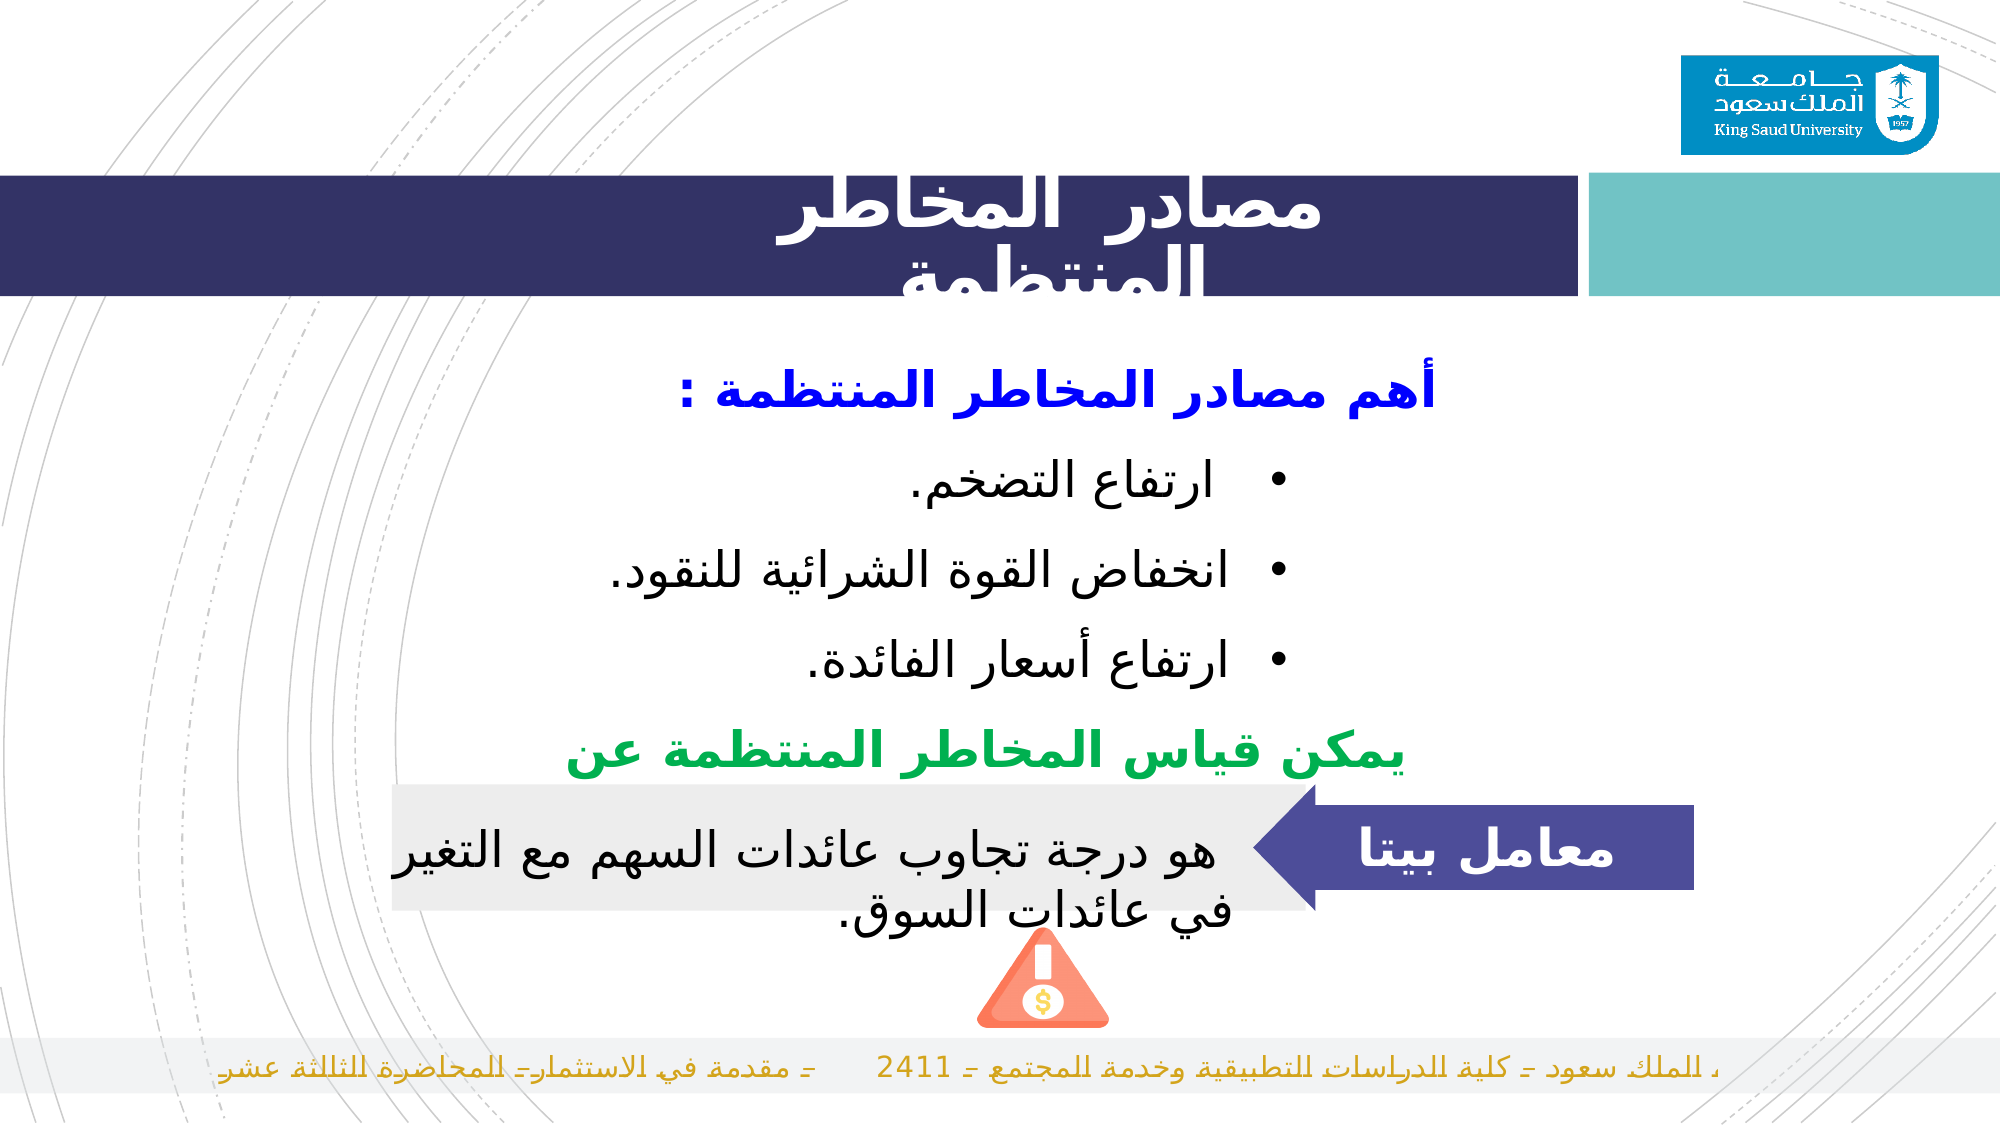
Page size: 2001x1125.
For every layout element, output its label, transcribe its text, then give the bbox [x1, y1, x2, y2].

text_box هو درجة تجاوب عائدات السهم مع التغير في عائدات السوق. [365, 809, 1280, 945]
text_box [1587, 171, 2000, 298]
text_box أهم مصادر المخاطر المنتظمة : ارتفاع التضخم. انخفاض القوة الشرائية للنقود. ارتفاع أسعار الفائدة. يمكن قياس المخاطر المنتظمة عن طريق معامل بيتا [547, 320, 1453, 783]
text_box جامعة الملك سعود – كلية الدراسات التطبيقية وخدمة المجتمع – 2411مال – مقدمة في الاستثمار– المحاضرة الثالثة عشر [0, 1037, 2000, 1095]
title مصادر المخاطر المنتظمة [620, 106, 1466, 378]
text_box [391, 783, 1695, 912]
picture [977, 922, 1109, 1033]
picture [1669, 44, 1950, 163]
text_box [0, 174, 620, 297]
text_box [1466, 174, 1579, 297]
